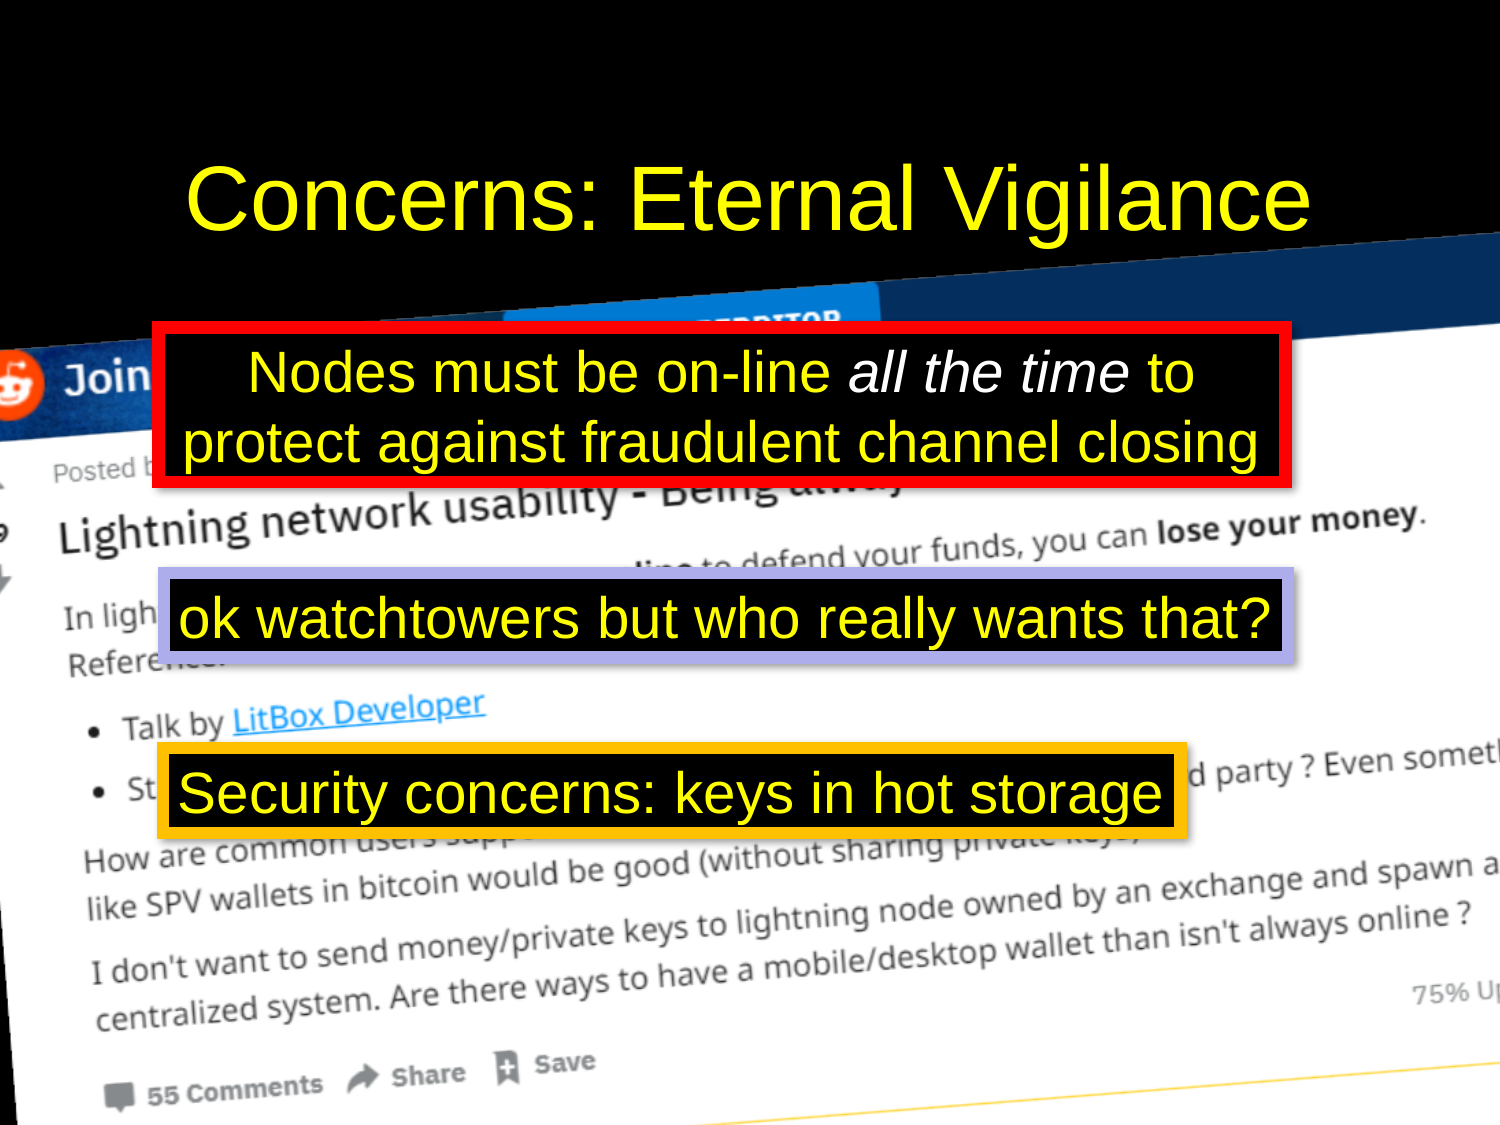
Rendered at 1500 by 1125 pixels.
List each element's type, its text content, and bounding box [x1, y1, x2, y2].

title Concerns: Eternal Vigilance [112, 99, 1388, 288]
picture [0, 234, 1500, 1125]
